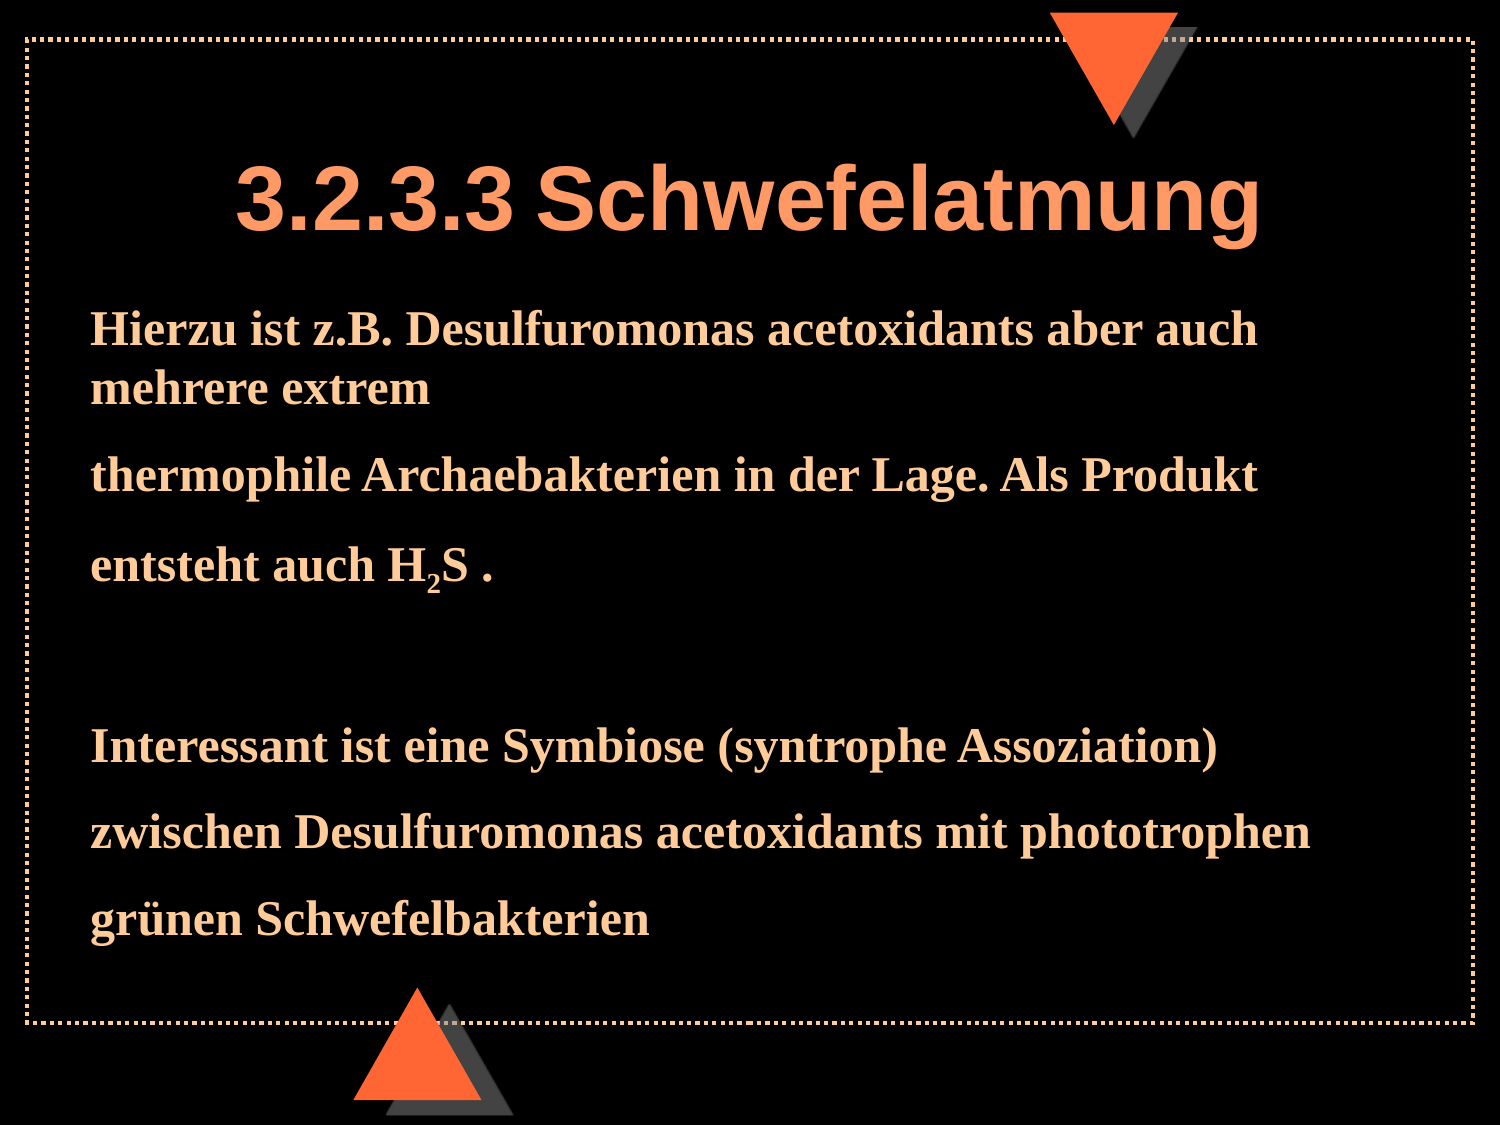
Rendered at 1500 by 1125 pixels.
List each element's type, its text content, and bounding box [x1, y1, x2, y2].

text_box Hierzu ist z.B. Desulfuromonas acetoxidants aber auch mehrere extrem thermophile Archaebakterien in der Lage. Als Produkt entsteht auch H2S . Interessant ist eine Symbiose (syntrophe Assoziation) zwischen Desulfuromonas acetoxidants mit phototrophen grünen Schwefelbakterien [75, 287, 1400, 1038]
title 3.2.3.3 Schwefelatmung [112, 99, 1388, 287]
